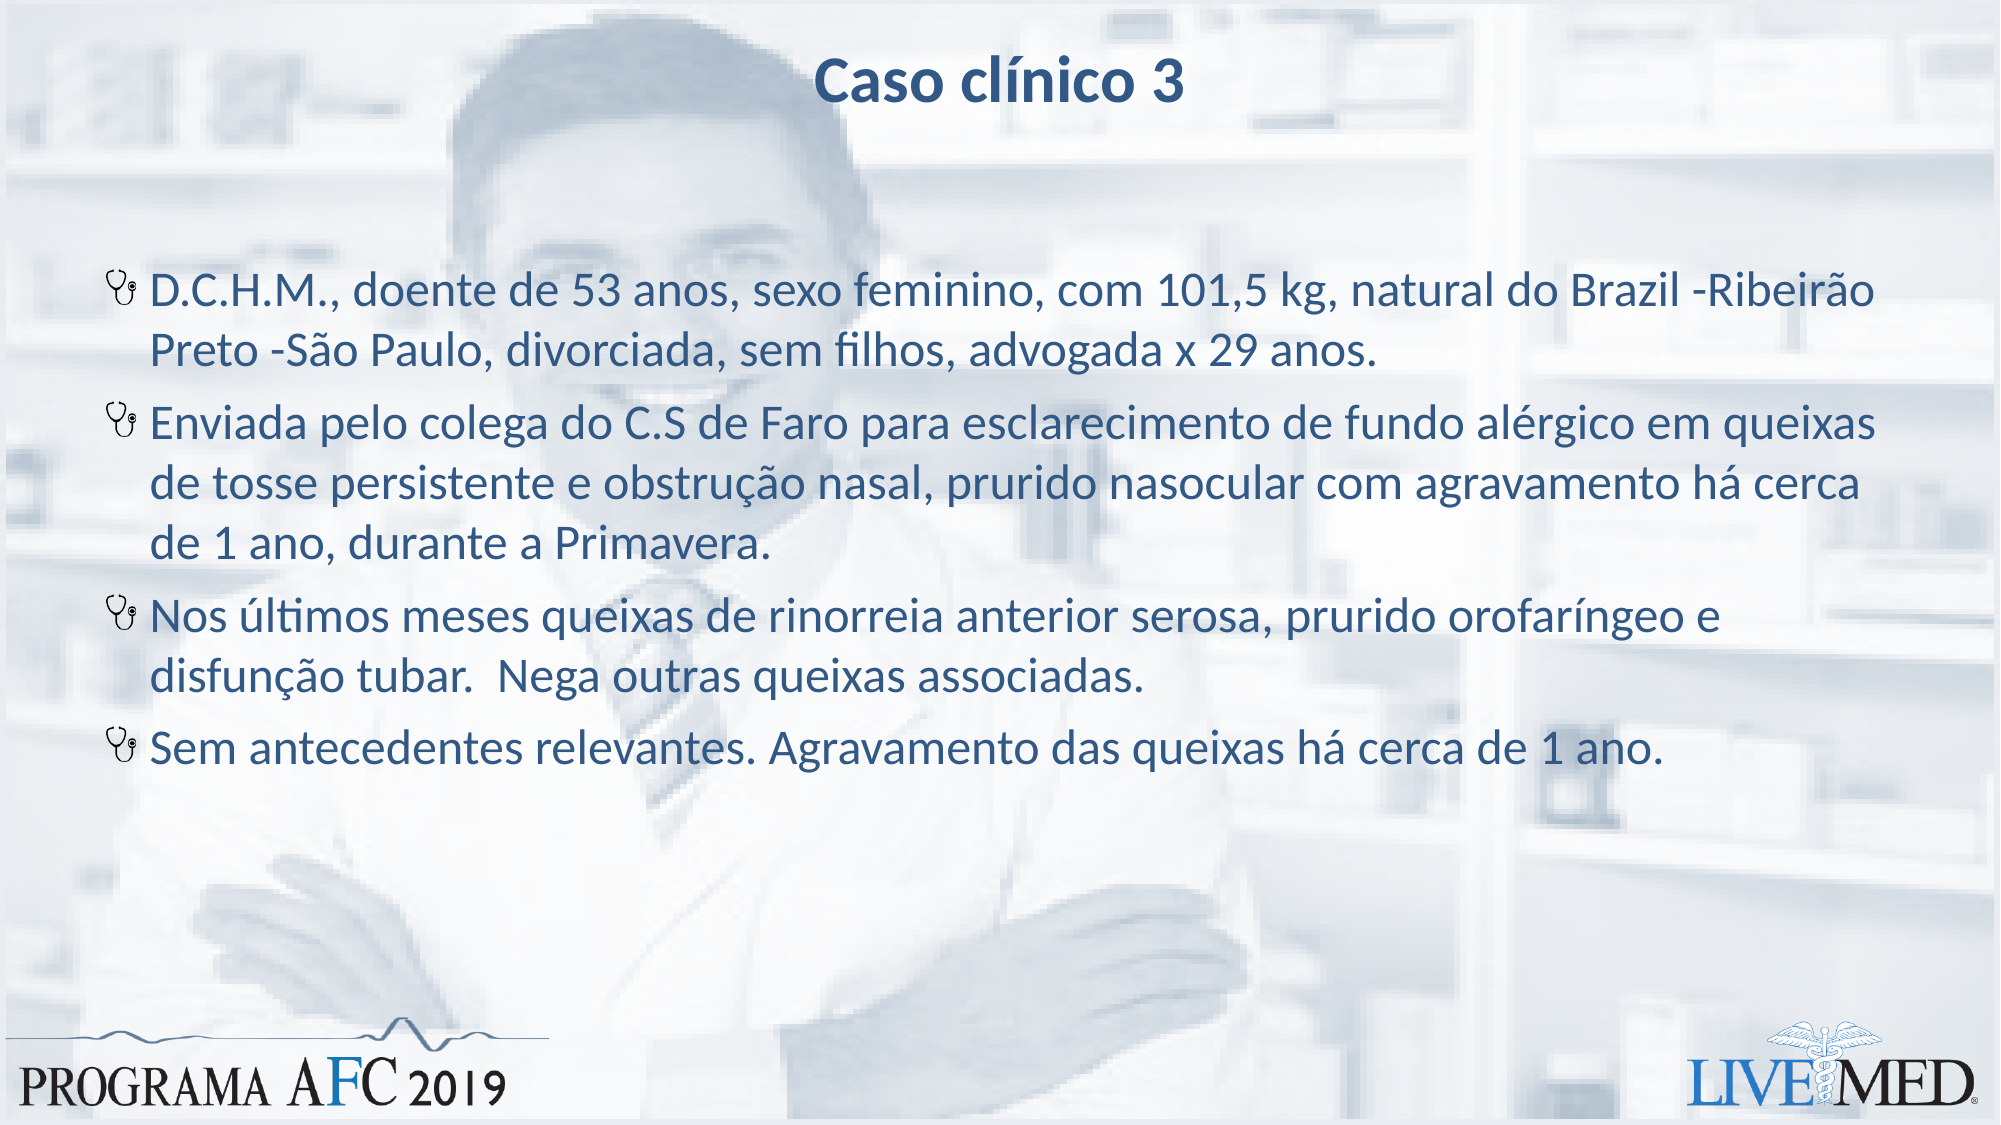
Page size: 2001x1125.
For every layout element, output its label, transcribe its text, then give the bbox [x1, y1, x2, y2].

title Caso clínico 3 [99, 26, 1900, 126]
picture [106, 269, 136, 305]
picture [106, 401, 136, 437]
picture [106, 726, 136, 762]
picture [106, 594, 136, 630]
picture [1687, 1021, 1978, 1106]
list D.C.H.M., doente de 53 anos, sexo feminino, com 101,5 kg, natural do Brazil -Ribeirão Preto -São Paulo, divorciada, sem filhos, advogada x 29 anos. Enviada pelo colega do C.S de Faro para esclarecimento de fundo alérgico em queixas de tosse persistente e obstrução nasal, prurido nasocular com agravamento há cerca de 1 ano, durante a Primavera. Nos últimos meses queixas de rinorreia anterior serosa, prurido orofaríngeo e disfunção tubar. Nega outras queixas associadas. Sem antecedentes relevantes. Agravamento das queixas há cerca de 1 ano. [2, 249, 1902, 876]
picture [19, 1057, 505, 1106]
